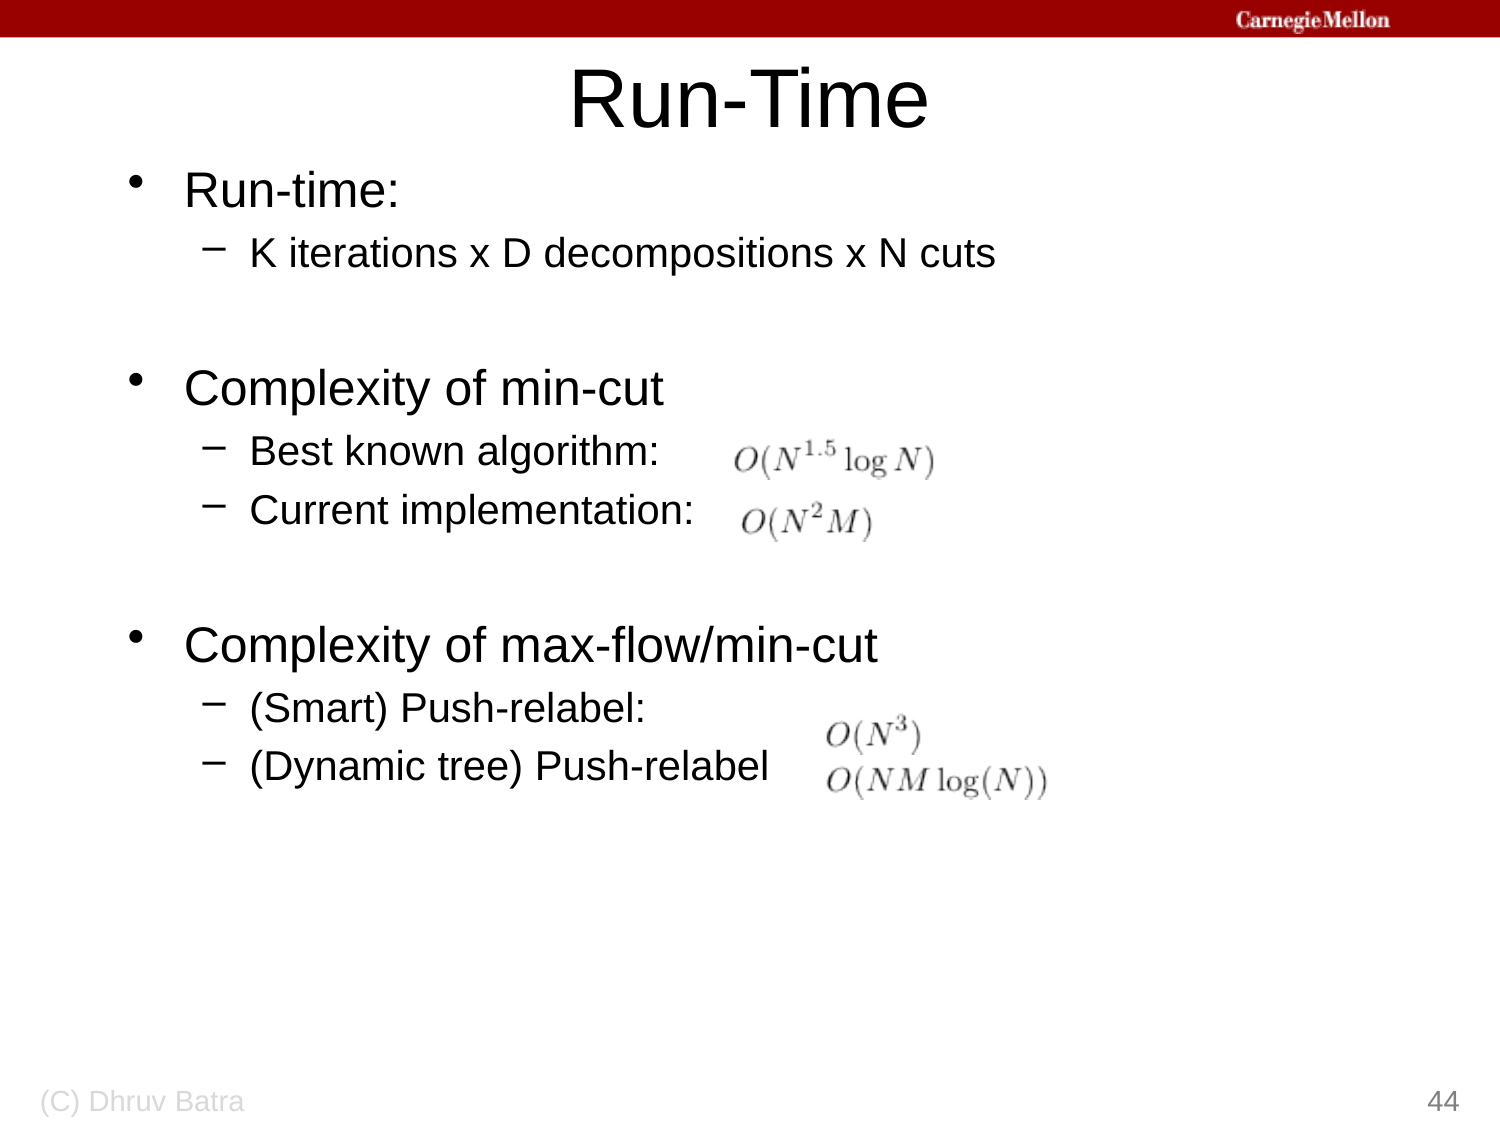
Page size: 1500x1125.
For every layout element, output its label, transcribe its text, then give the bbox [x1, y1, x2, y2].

slide_number 44 [1162, 1049, 1476, 1125]
picture [824, 762, 1051, 801]
picture [739, 499, 876, 542]
title Run-Time [112, 37, 1388, 149]
picture [1235, 5, 1397, 34]
picture [733, 437, 938, 480]
list Run-time: K iterations x D decompositions x N cuts Complexity of min-cut Best known algorithm: Current implementation: Complexity of max-flow/min-cut (Smart) Push-relabel: (Dynamic tree) Push-relabel [112, 149, 1388, 1051]
footer (C) Dhruv Batra [24, 1049, 501, 1125]
picture [824, 712, 924, 755]
